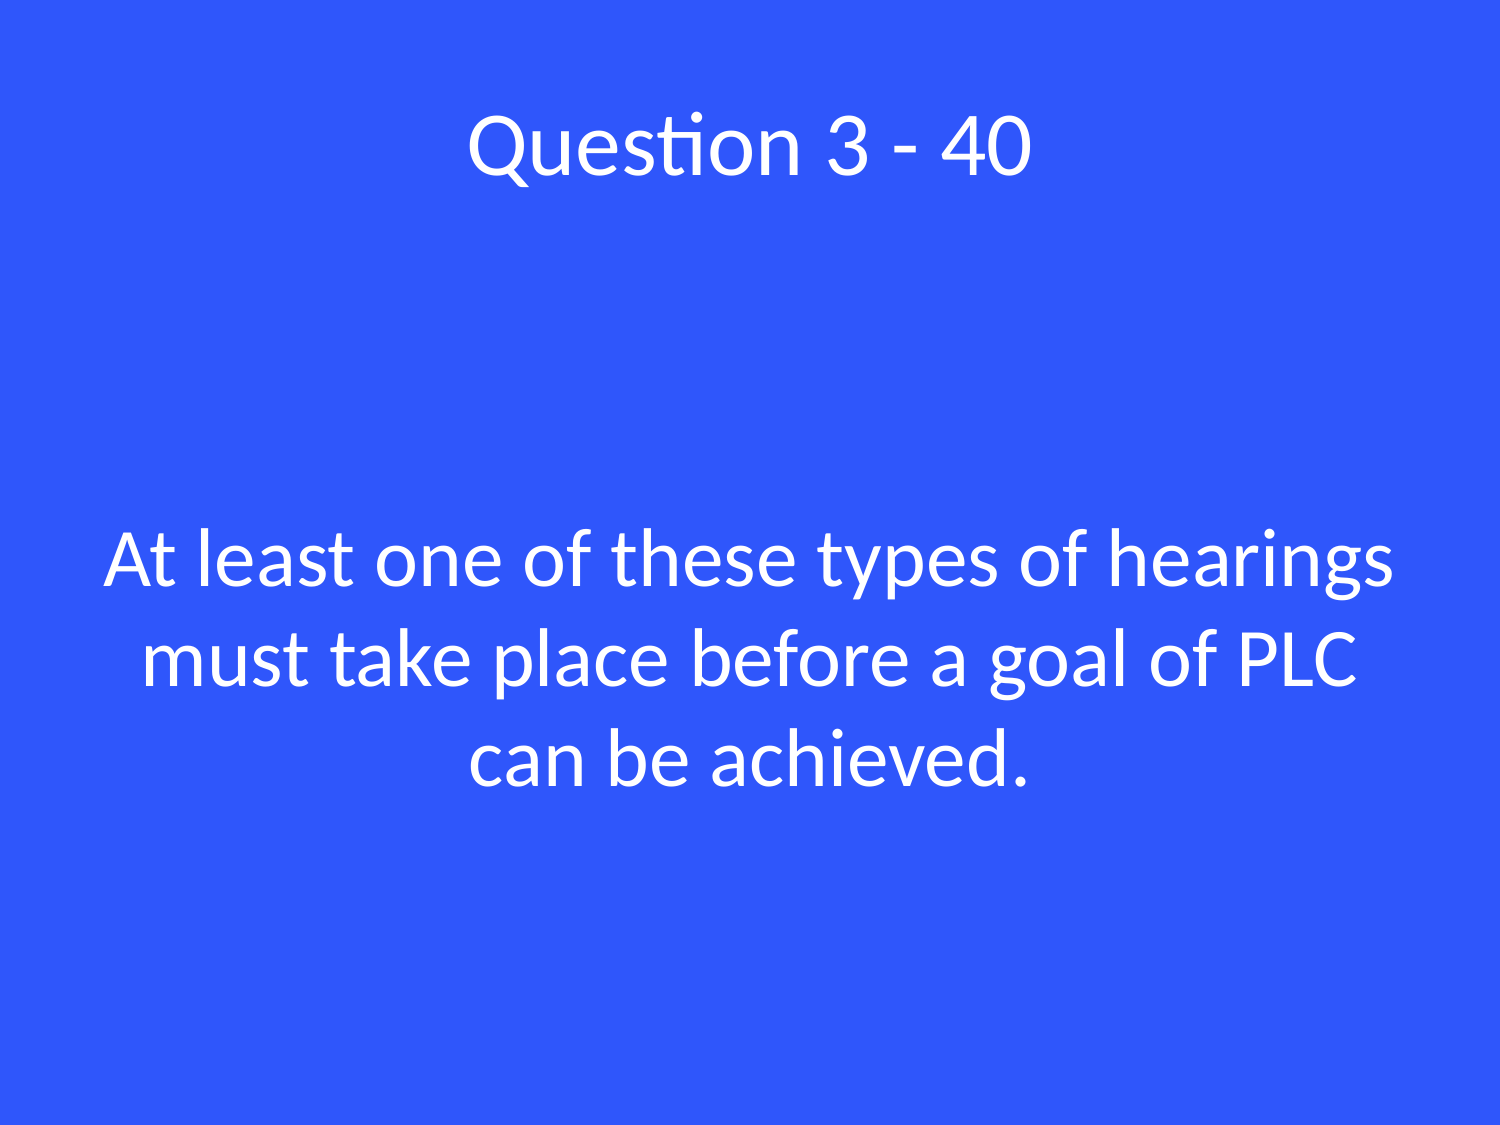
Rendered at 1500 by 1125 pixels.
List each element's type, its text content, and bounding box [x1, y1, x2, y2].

title Question 3 - 40 [75, 45, 1425, 233]
list At least one of these types of hearings must take place before a goal of PLC can be achieved. [75, 262, 1425, 1005]
